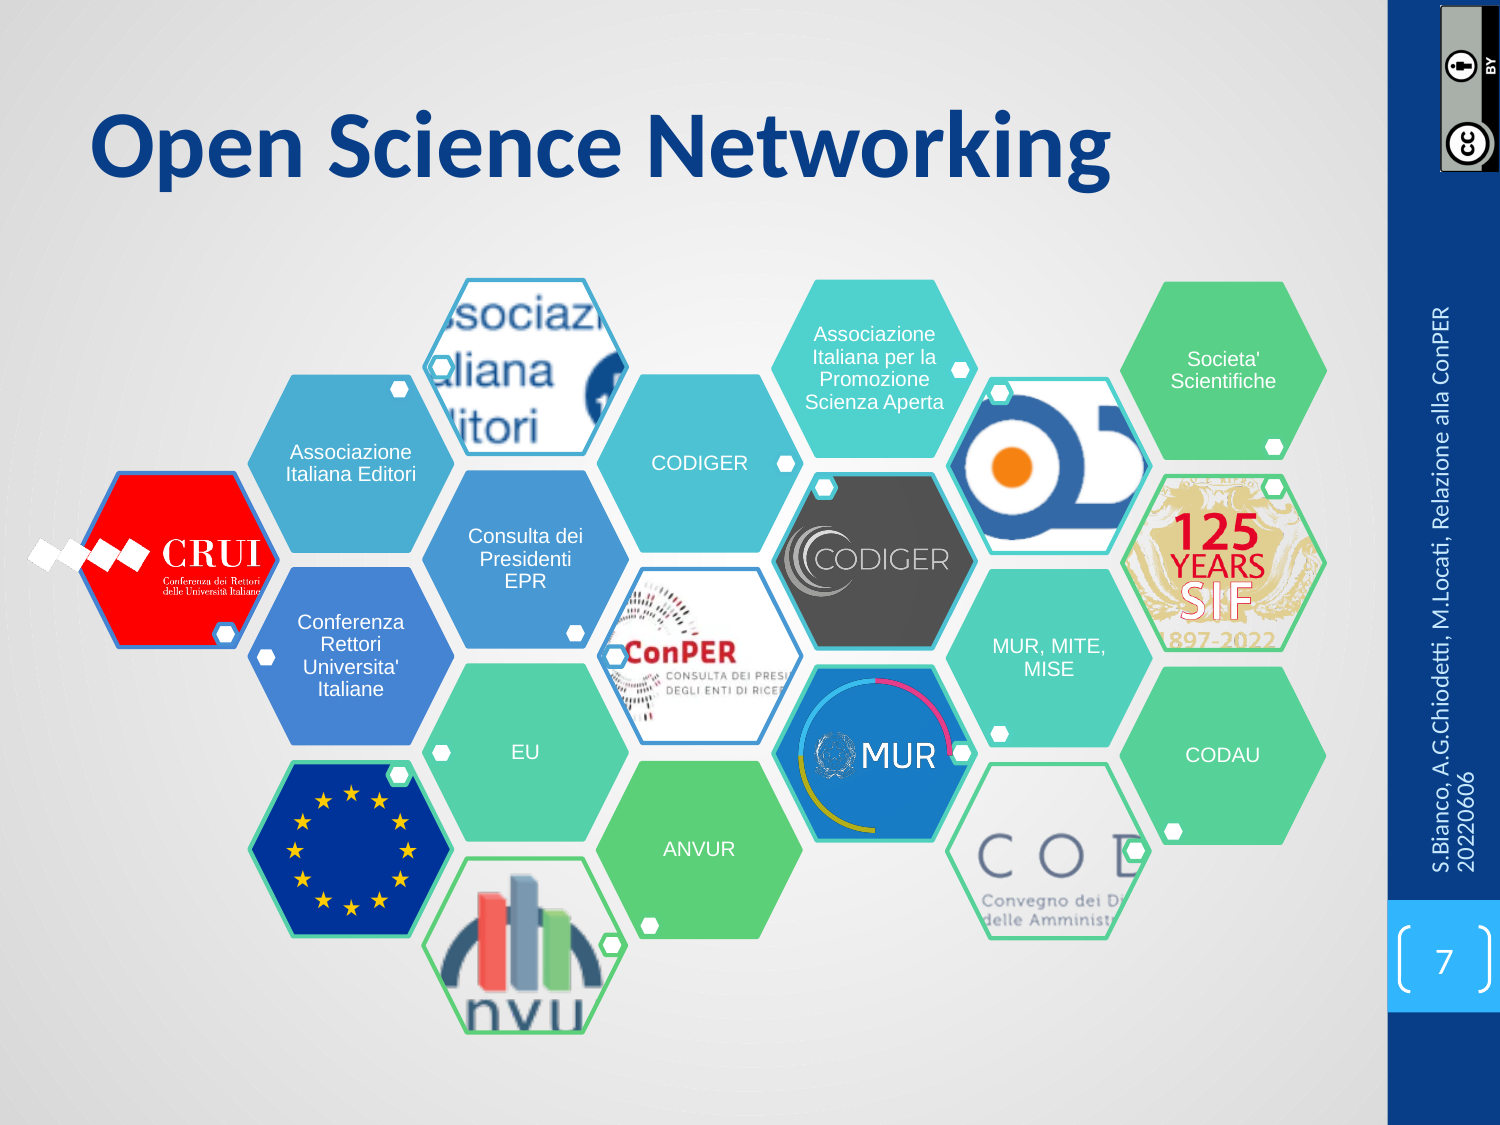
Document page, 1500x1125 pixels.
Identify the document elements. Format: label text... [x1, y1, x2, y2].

slide_number 7 [1397, 925, 1492, 994]
picture [783, 521, 949, 601]
picture [1441, 6, 1499, 172]
picture [761, 675, 989, 836]
picture [22, 533, 264, 599]
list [74, 262, 1326, 1051]
title Open Science Networking [75, 45, 1325, 233]
footer S.Bianco, A.G.Chiodetti, M.Locati, Relazione alla ConPER 20220606 [1408, 285, 1469, 889]
